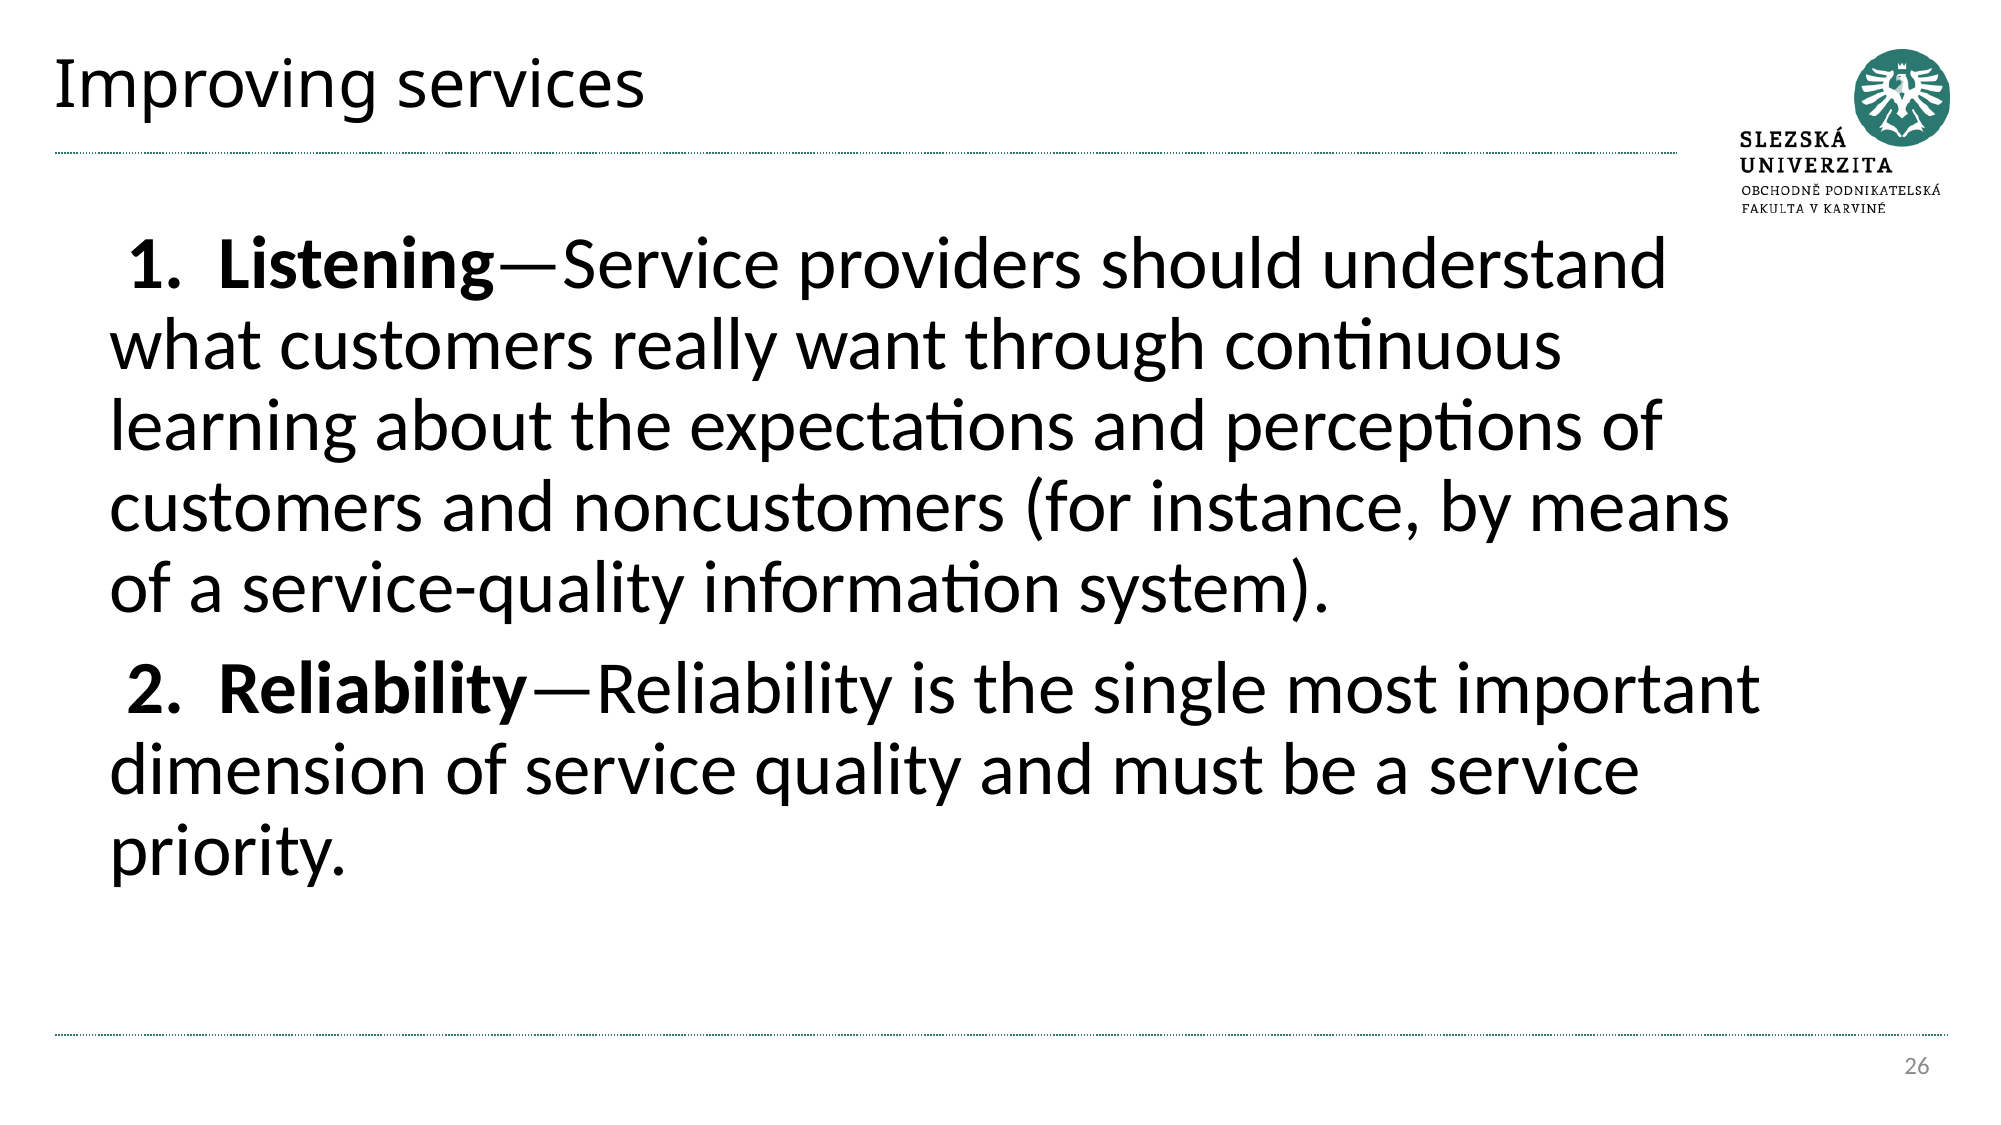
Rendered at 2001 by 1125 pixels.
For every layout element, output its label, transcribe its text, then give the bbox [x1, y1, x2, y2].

slide_number 26 [1708, 1035, 1945, 1095]
picture [1740, 49, 1950, 213]
list 1. Listening—Service providers should understand what customers really want through continuous learning about the expectations and perceptions of customers and noncustomers (for instance, by means of a service-quality information system). 2. Reliability—Reliability is the single most important dimension of service quality and must be a service priority. [94, 216, 1821, 988]
title Improving services [39, 42, 1237, 154]
